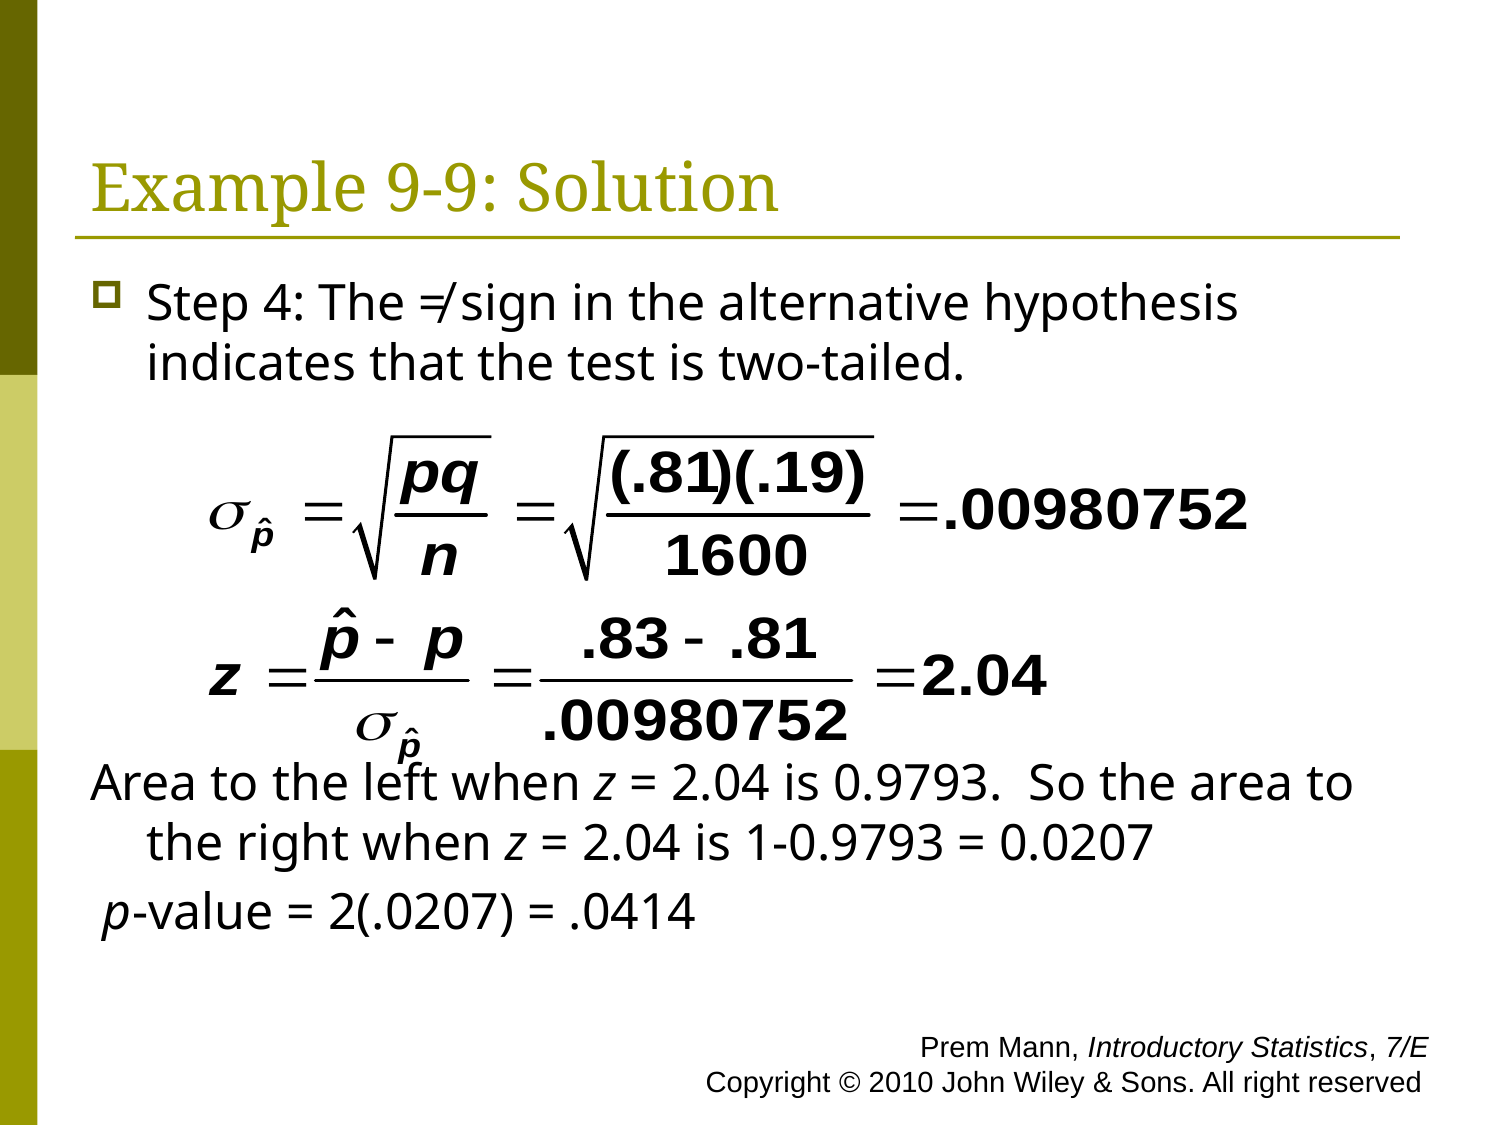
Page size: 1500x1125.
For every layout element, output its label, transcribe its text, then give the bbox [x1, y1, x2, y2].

list Step 4: The ≠ sign in the alternative hypothesis indicates that the test is two-tailed. Area to the left when z = 2.04 is 0.9793. So the area to the right when z = 2.04 is 1-0.9793 = 0.0207 p-value = 2(.0207) = .0414 [75, 262, 1375, 1006]
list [199, 424, 1263, 776]
text_box Prem Mann, Introductory Statistics, 7/E Copyright © 2010 John Wiley & Sons. All right reserved [690, 1021, 1447, 1106]
title Example 9-9: Solution [75, 45, 1425, 233]
